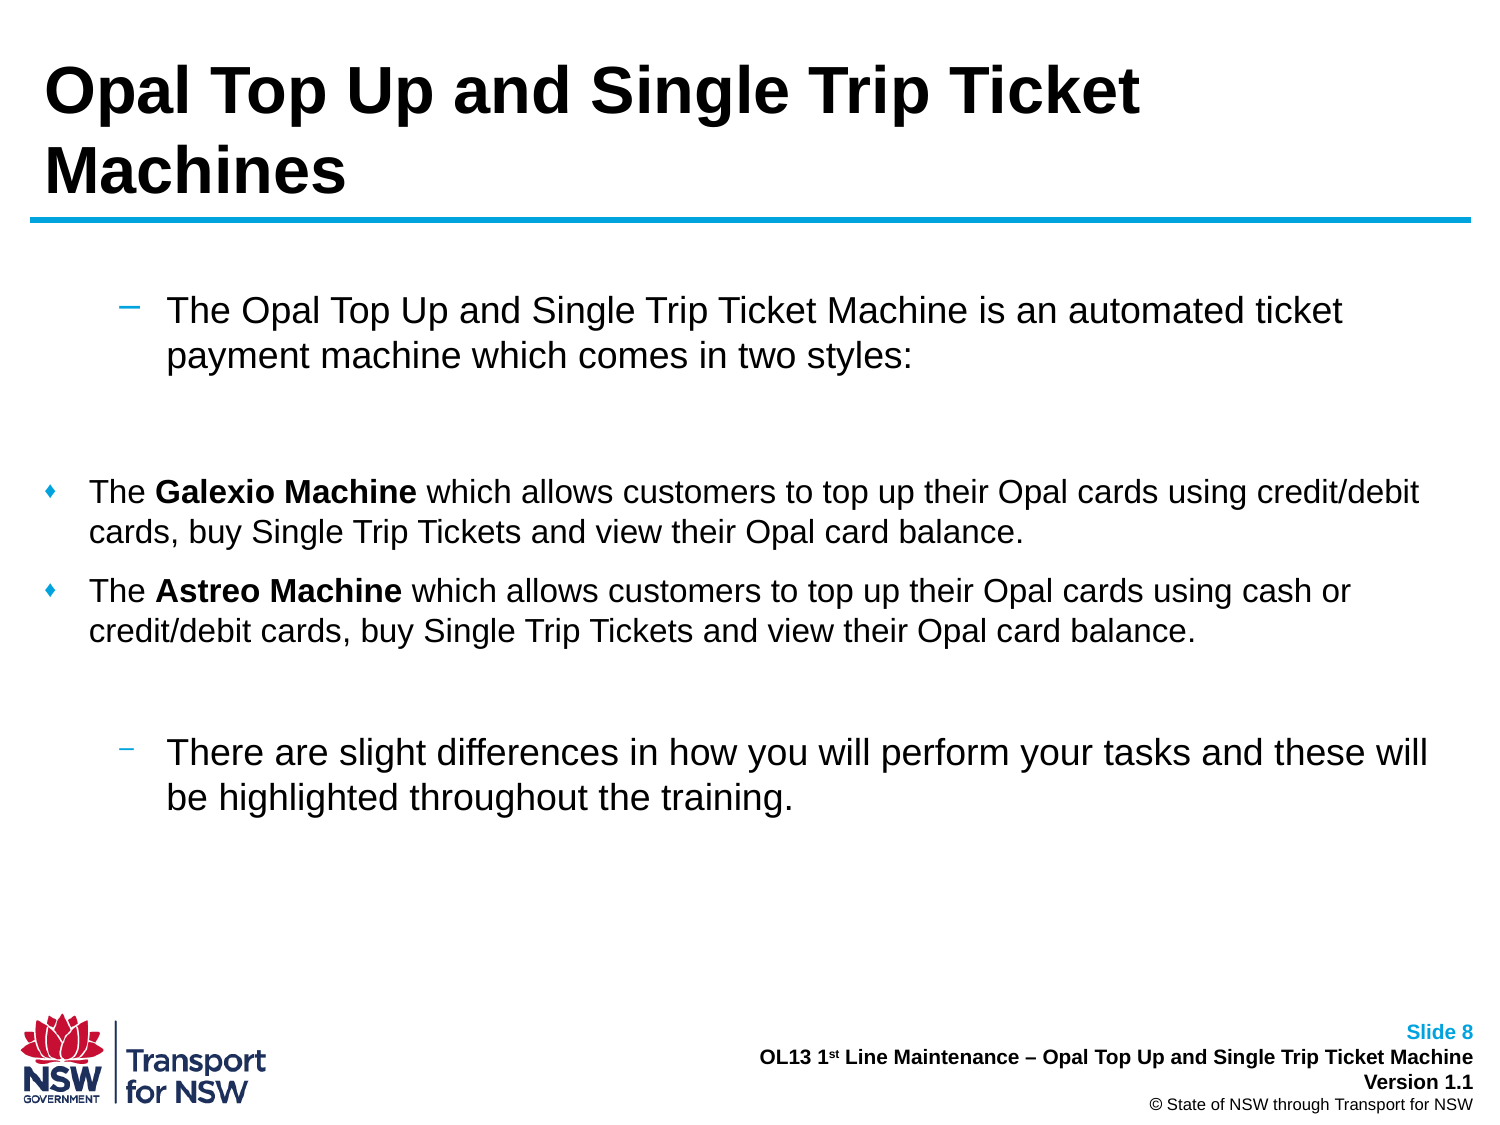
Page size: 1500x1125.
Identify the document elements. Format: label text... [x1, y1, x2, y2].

picture [17, 1011, 268, 1105]
title Opal Top Up and Single Trip Ticket Machines [29, 45, 1471, 209]
list The Opal Top Up and Single Trip Ticket Machine is an automated ticket payment machine which comes in two styles: The Galexio Machine which allows customers to top up their Opal cards using credit/debit cards, buy Single Trip Tickets and view their Opal card balance. The Astreo Machine which allows customers to top up their Opal cards using cash or credit/debit cards, buy Single Trip Tickets and view their Opal card balance. There are slight differences in how you will perform your tasks and these will be highlighted throughout the training. [29, 278, 1471, 993]
